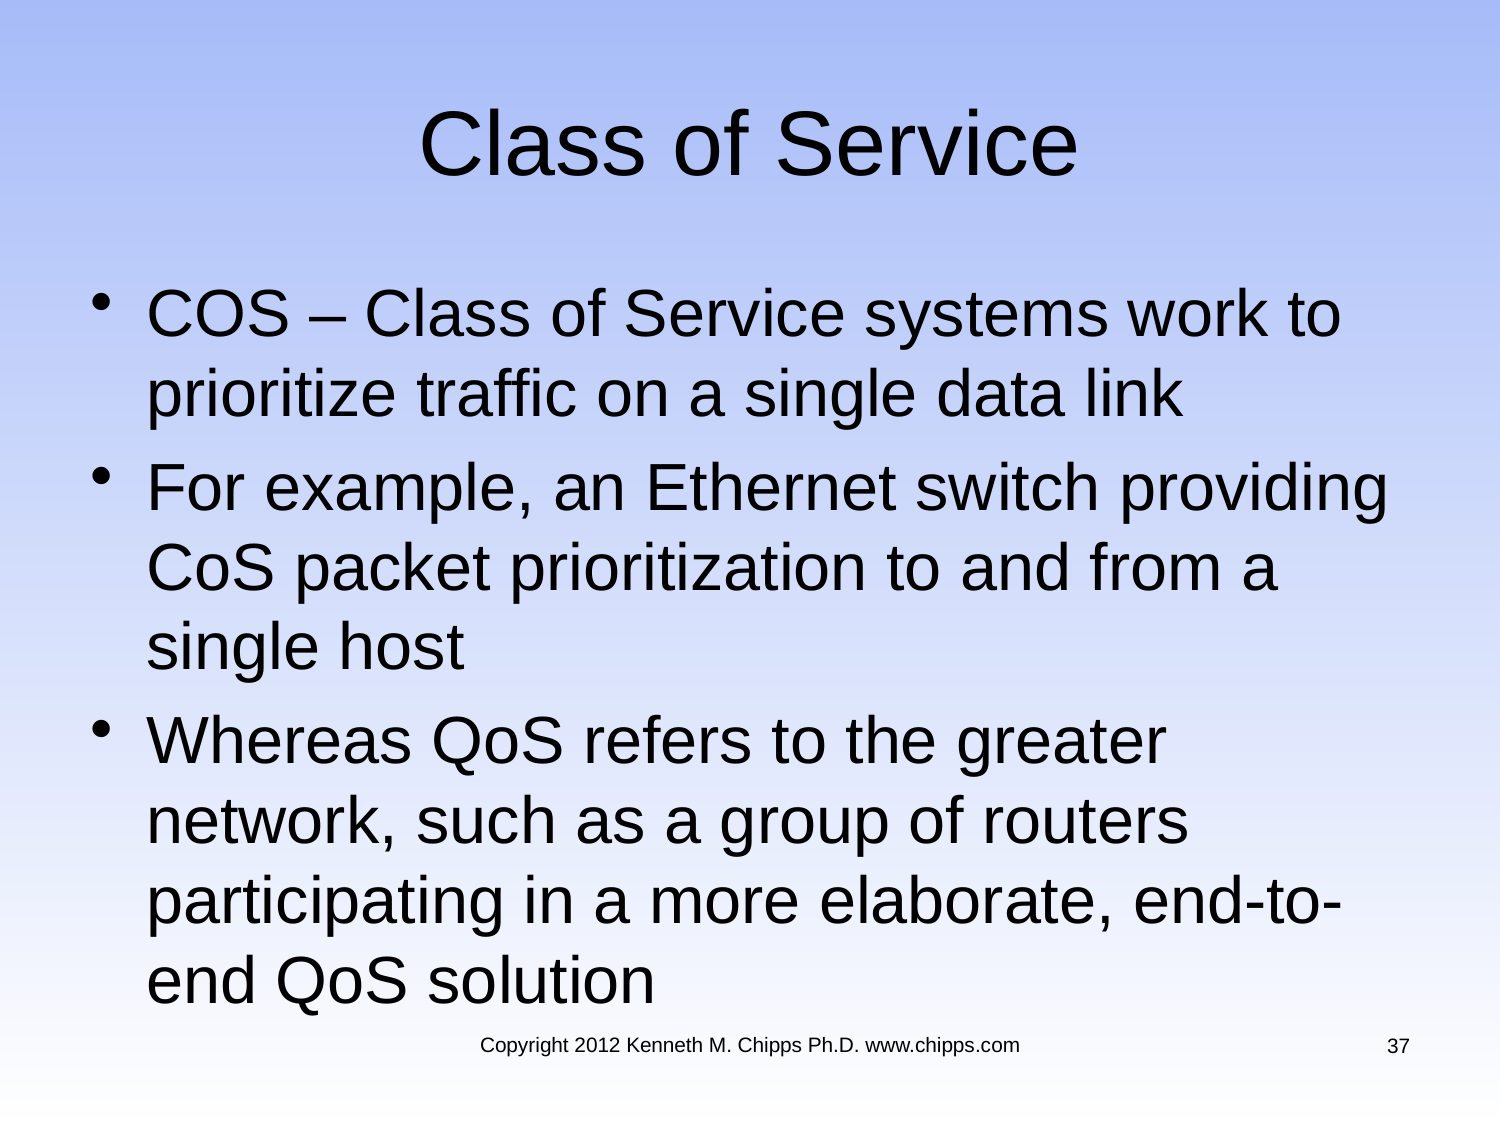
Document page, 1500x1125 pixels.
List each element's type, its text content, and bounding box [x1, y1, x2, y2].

title Class of Service [75, 45, 1425, 233]
footer Copyright 2012 Kenneth M. Chipps Ph.D. www.chipps.com [449, 1024, 1051, 1103]
list COS – Class of Service systems work to prioritize traffic on a single data link For example, an Ethernet switch providing CoS packet prioritization to and from a single host Whereas QoS refers to the greater network, such as a group of routers participating in a more elaborate, end-to-end QoS solution [75, 262, 1425, 1005]
slide_number 37 [1074, 1024, 1426, 1104]
